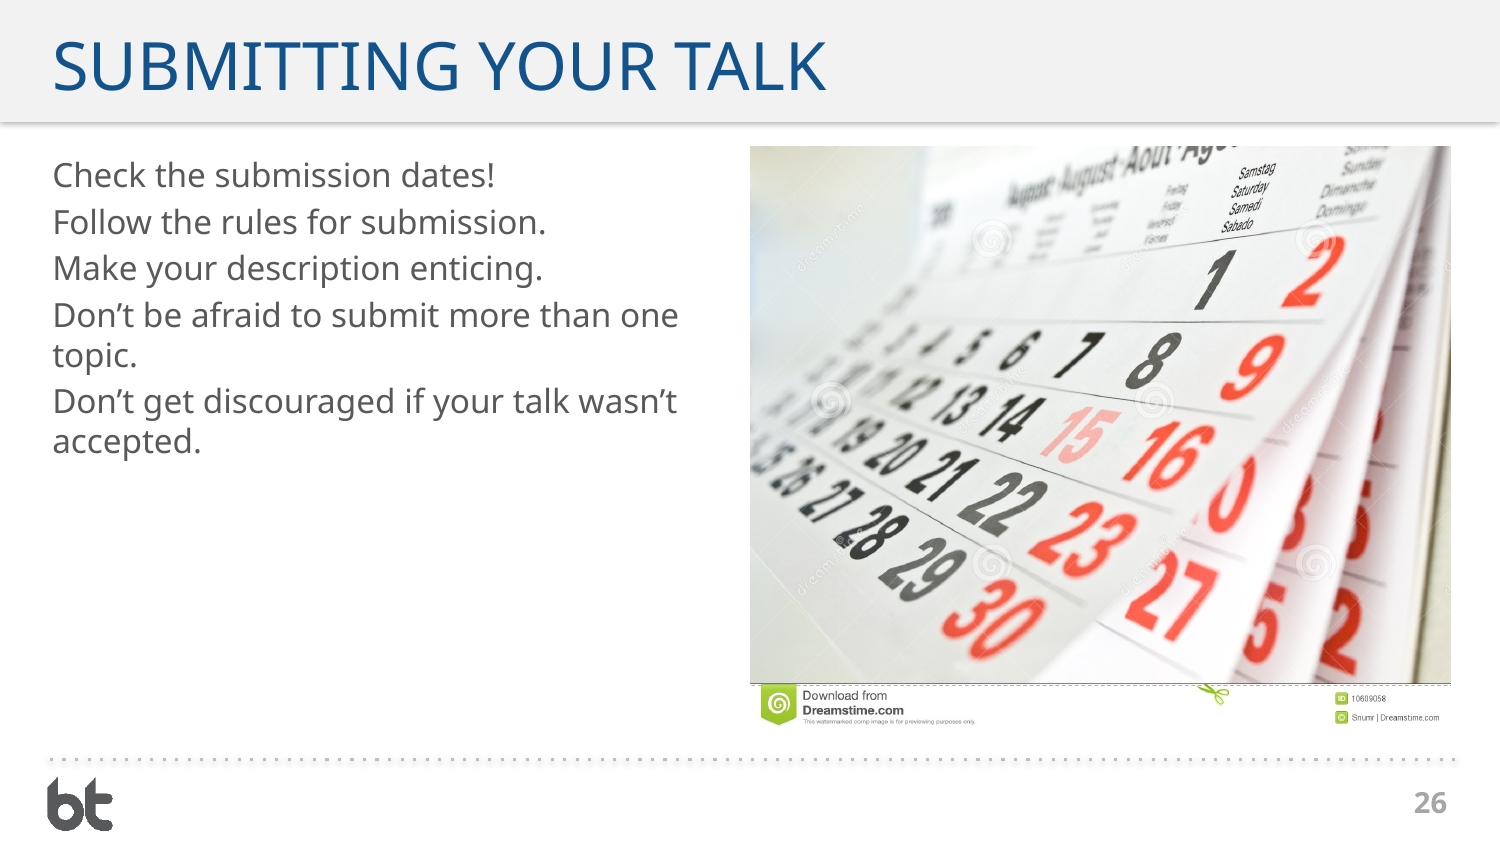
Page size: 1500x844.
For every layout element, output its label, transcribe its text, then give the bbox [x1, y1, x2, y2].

slide_number 26 [1350, 782, 1463, 828]
title Submitting your talk [37, 0, 1388, 132]
picture [749, 146, 1452, 732]
list Check the submission dates! Follow the rules for submission. Make your description enticing. Don’t be afraid to submit more than one topic. Don’t get discouraged if your talk wasn’t accepted. [37, 146, 700, 610]
picture [37, 771, 122, 836]
